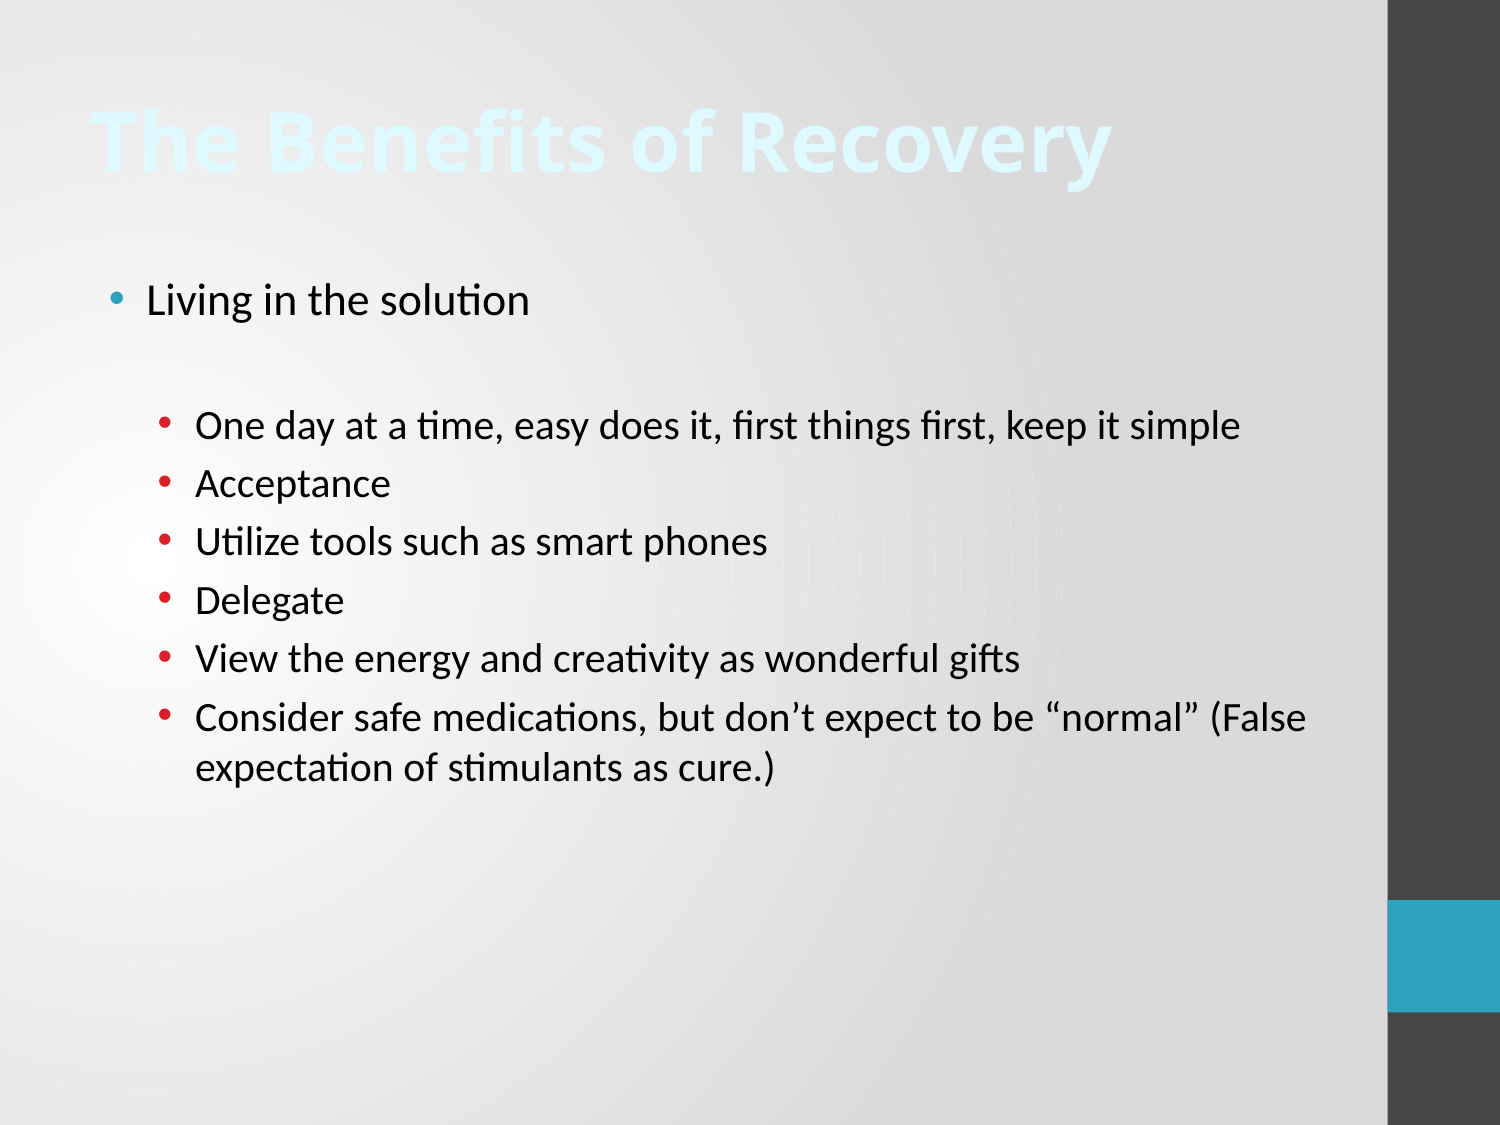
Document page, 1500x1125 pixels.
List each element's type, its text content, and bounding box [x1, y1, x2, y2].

title The Benefits of Recovery [75, 45, 1325, 233]
list Living in the solution One day at a time, easy does it, first things first, keep it simple Acceptance Utilize tools such as smart phones Delegate View the energy and creativity as wonderful gifts Consider safe medications, but don’t expect to be “normal” (False expectation of stimulants as cure.) [75, 262, 1325, 1050]
